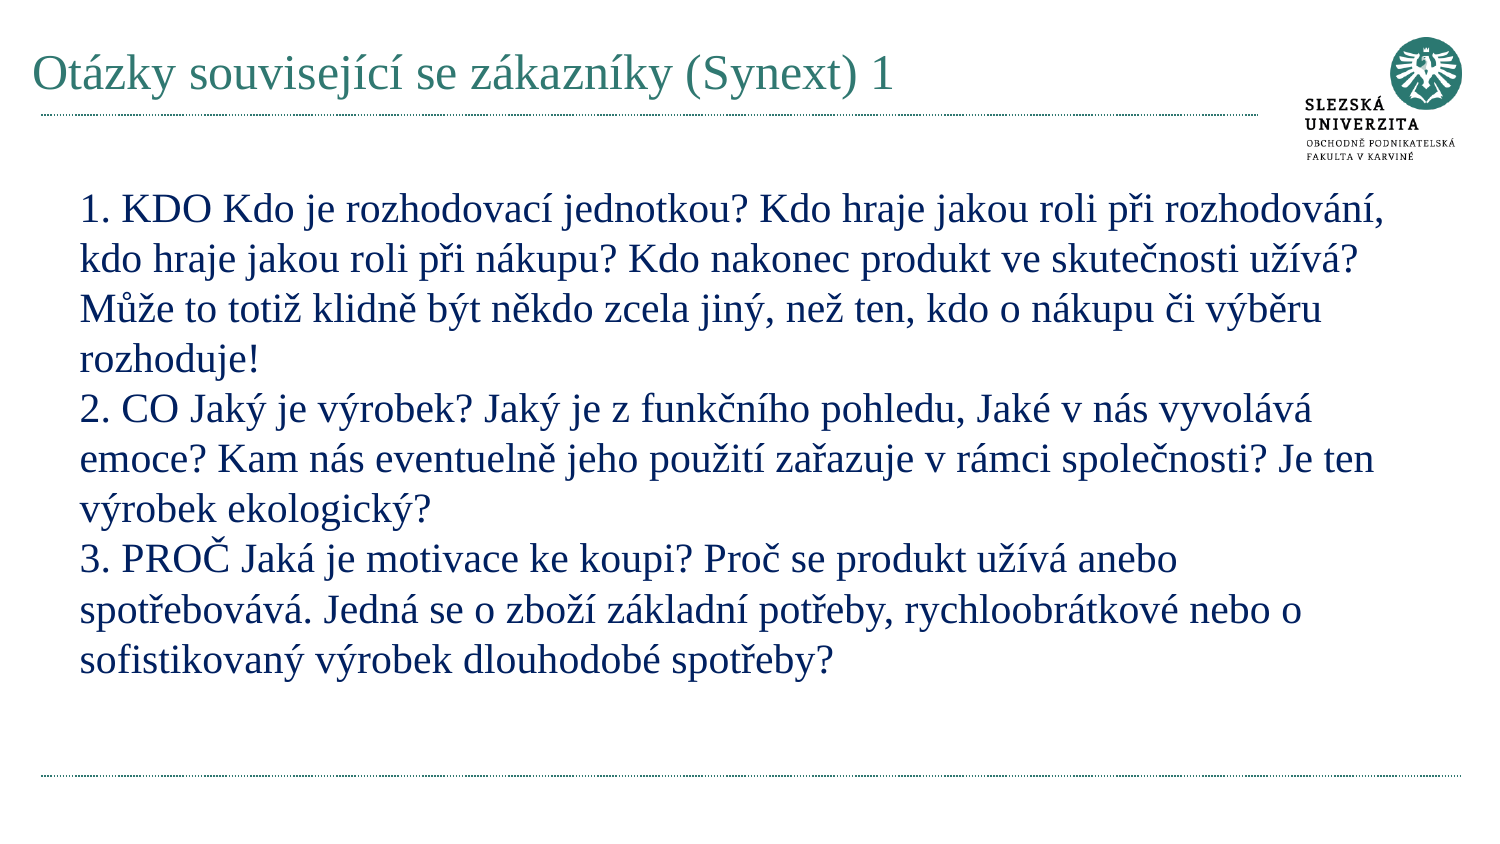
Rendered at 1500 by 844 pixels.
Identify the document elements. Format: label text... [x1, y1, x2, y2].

list 1. KDO Kdo je rozhodovací jednotkou? Kdo hraje jakou roli při rozhodování, kdo hraje jakou roli při nákupu? Kdo nakonec produkt ve skutečnosti užívá? Může to totiž klidně být někdo zcela jiný, než ten, kdo o nákupu či výběru rozhoduje! 2. CO Jaký je výrobek? Jaký je z funkčního pohledu, Jaké v nás vyvolává emoce? Kam nás eventuelně jeho použití zařazuje v rámci společnosti? Je ten výrobek ekologický? 3. PROČ Jaká je motivace ke koupi? Proč se produkt užívá anebo spotřebovává. Jedná se o zboží základní potřeby, rychloobrátkové nebo o sofistikovaný výrobek dlouhodobé spotřeby? [64, 173, 1424, 670]
title Otázky související se zákazníky (Synext) 1 [17, 32, 1353, 116]
picture [1305, 37, 1462, 160]
